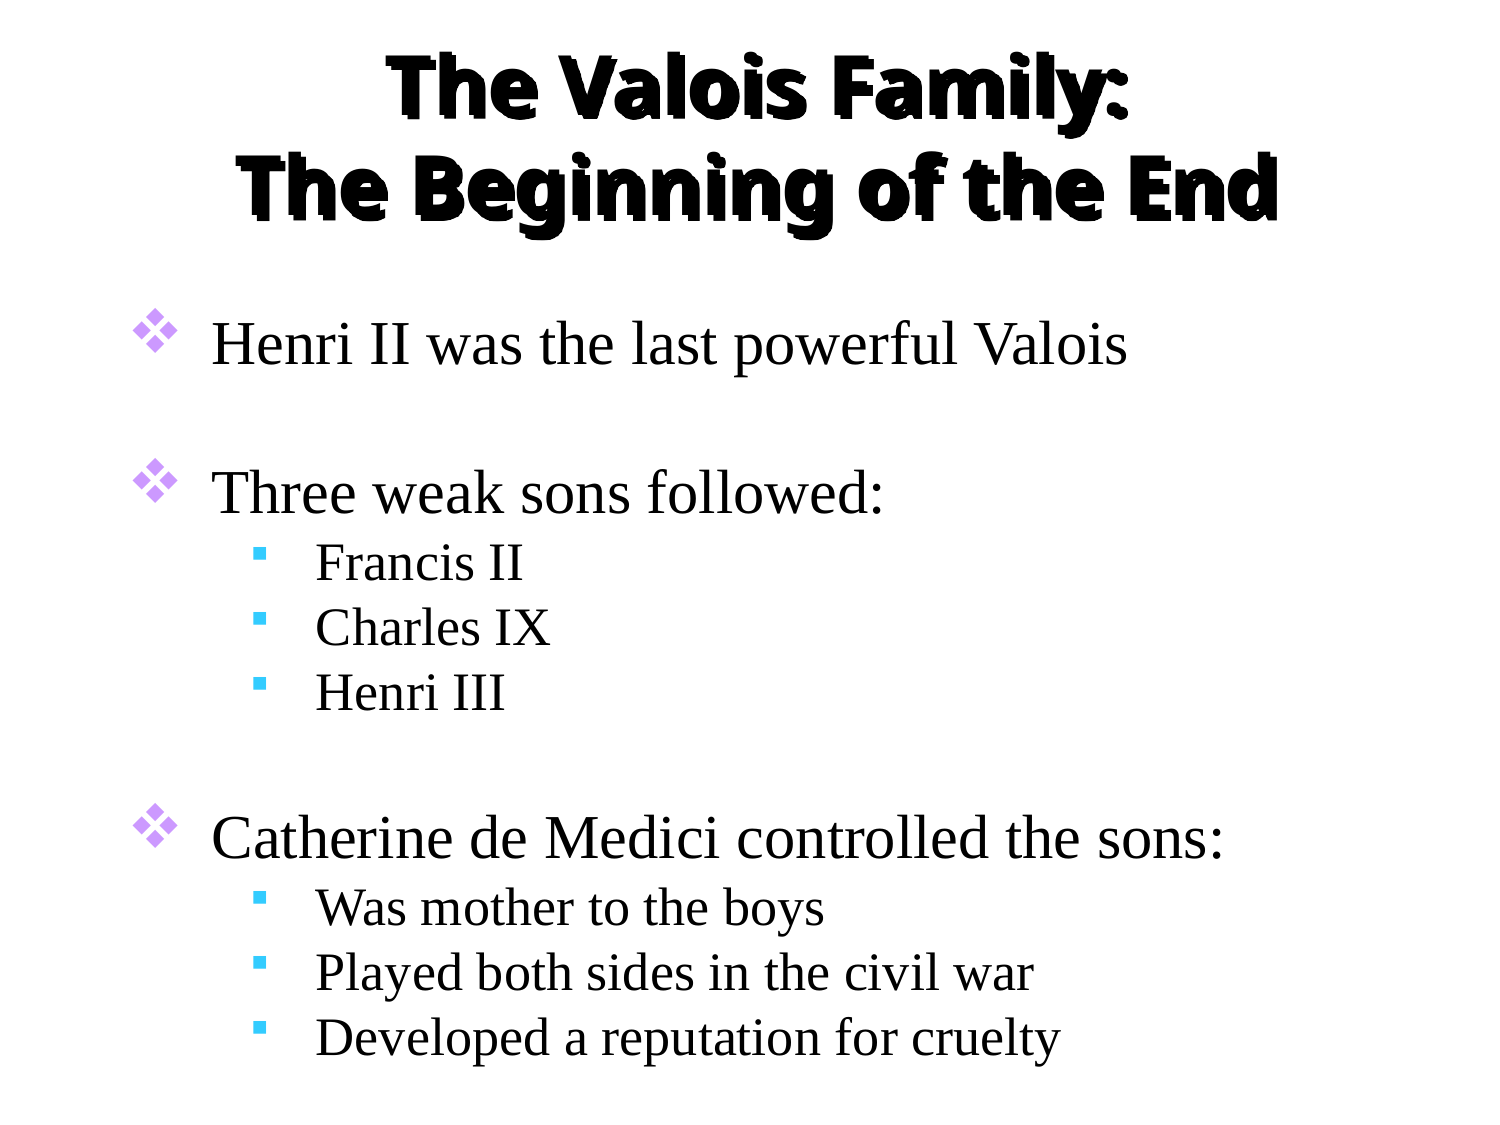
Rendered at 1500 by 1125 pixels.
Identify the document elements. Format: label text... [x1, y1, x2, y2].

text_box Henri II was the last powerful Valois Three weak sons followed: Francis II Charles IX Henri III Catherine de Medici controlled the sons: Was mother to the boys Played both sides in the civil war Developed a reputation for cruelty [112, 294, 1413, 1074]
text_box The Valois Family: The Beginning of the End [37, 24, 1475, 240]
